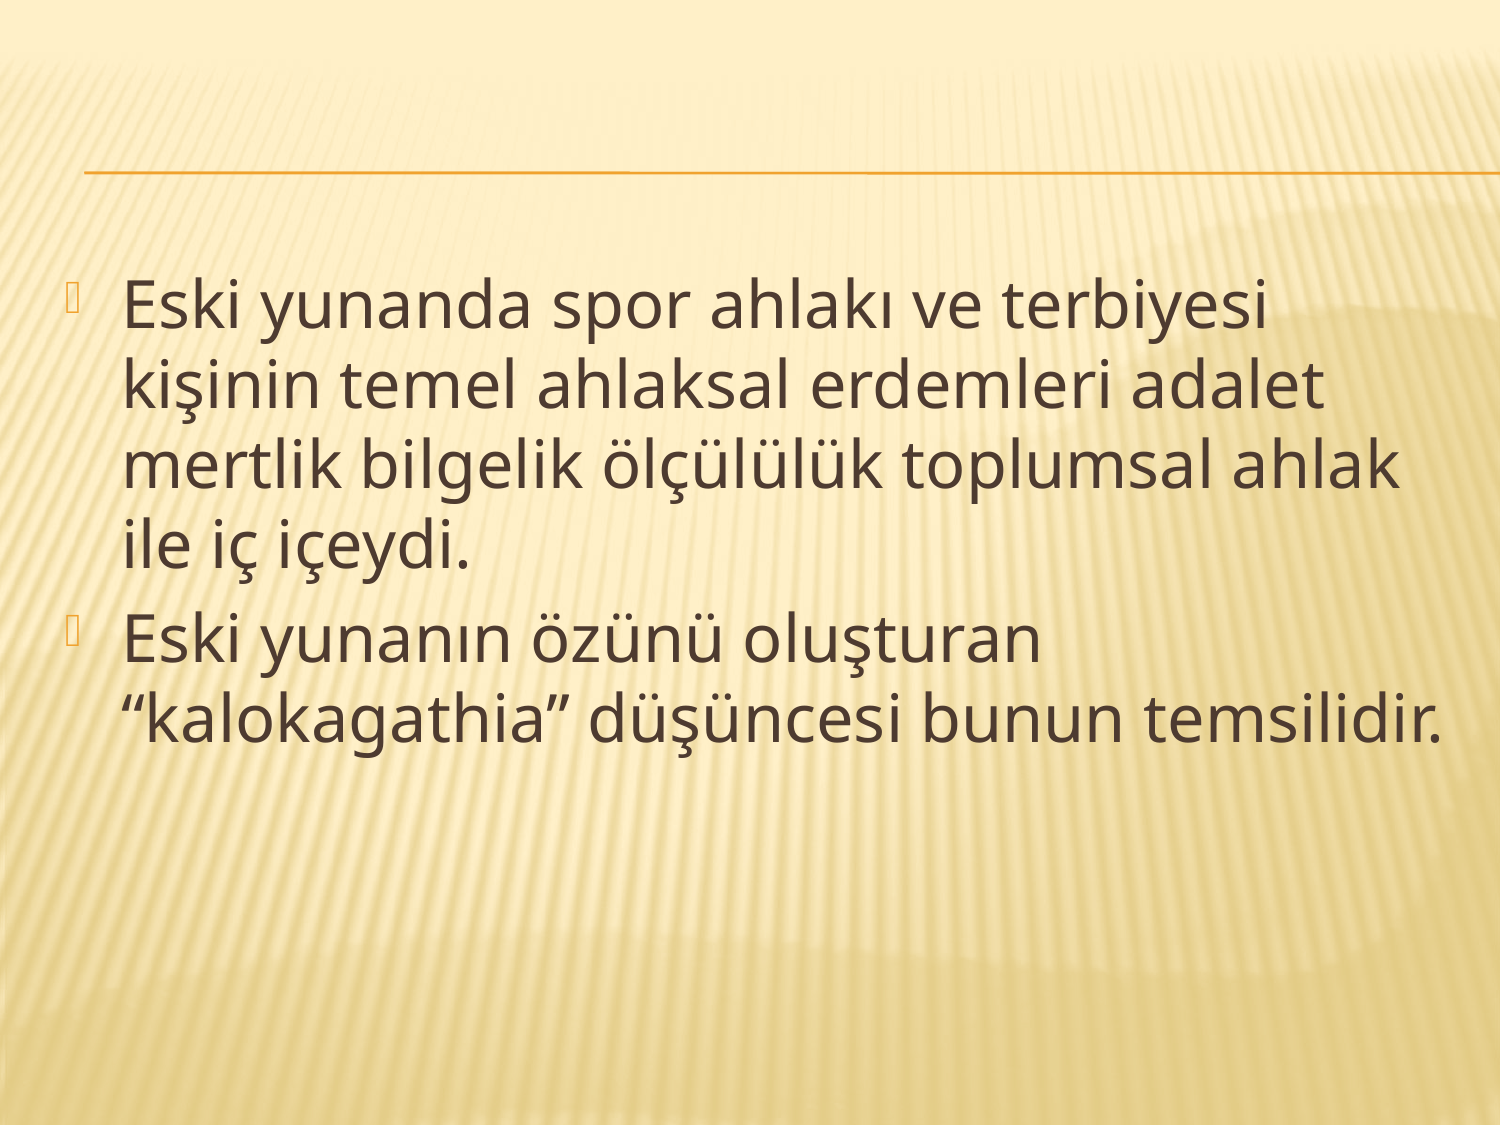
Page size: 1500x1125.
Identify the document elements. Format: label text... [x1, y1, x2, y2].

list Eski yunanda spor ahlakı ve terbiyesi kişinin temel ahlaksal erdemleri adalet mertlik bilgelik ölçülülük toplumsal ahlak ile iç içeydi. Eski yunanın özünü oluşturan “kalokagathia” düşüncesi bunun temsilidir. [50, 254, 1475, 998]
